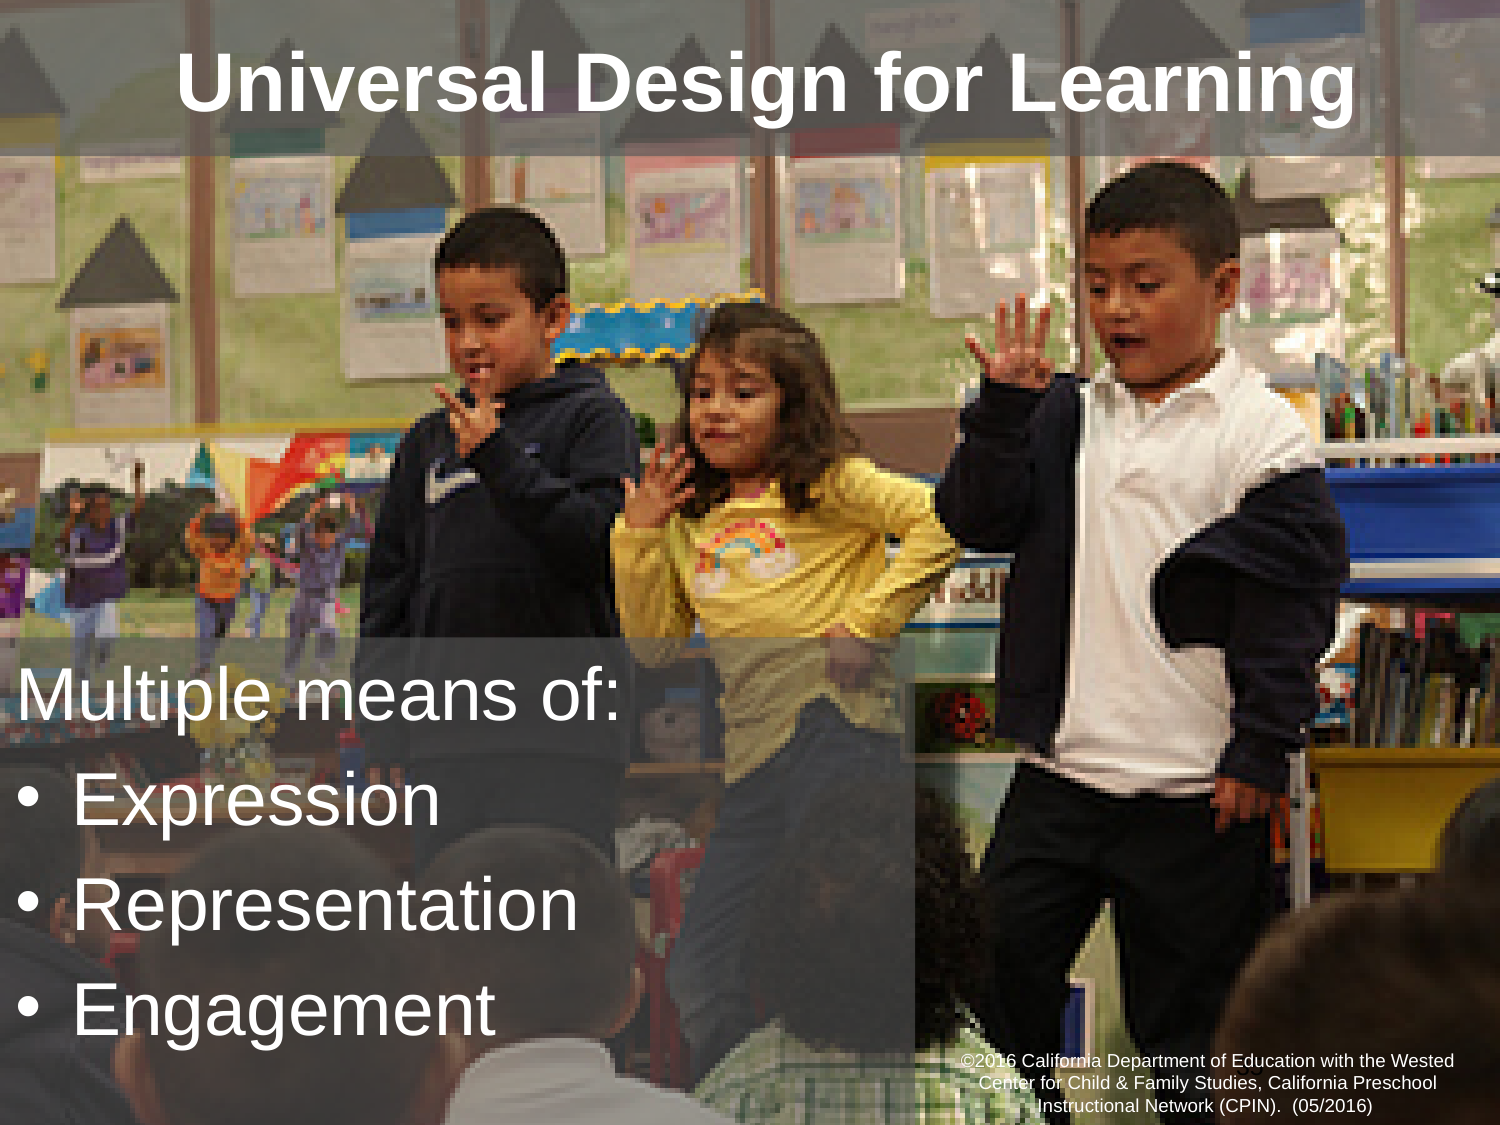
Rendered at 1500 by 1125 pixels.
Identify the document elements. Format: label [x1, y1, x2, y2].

list [0, 0, 1500, 1125]
